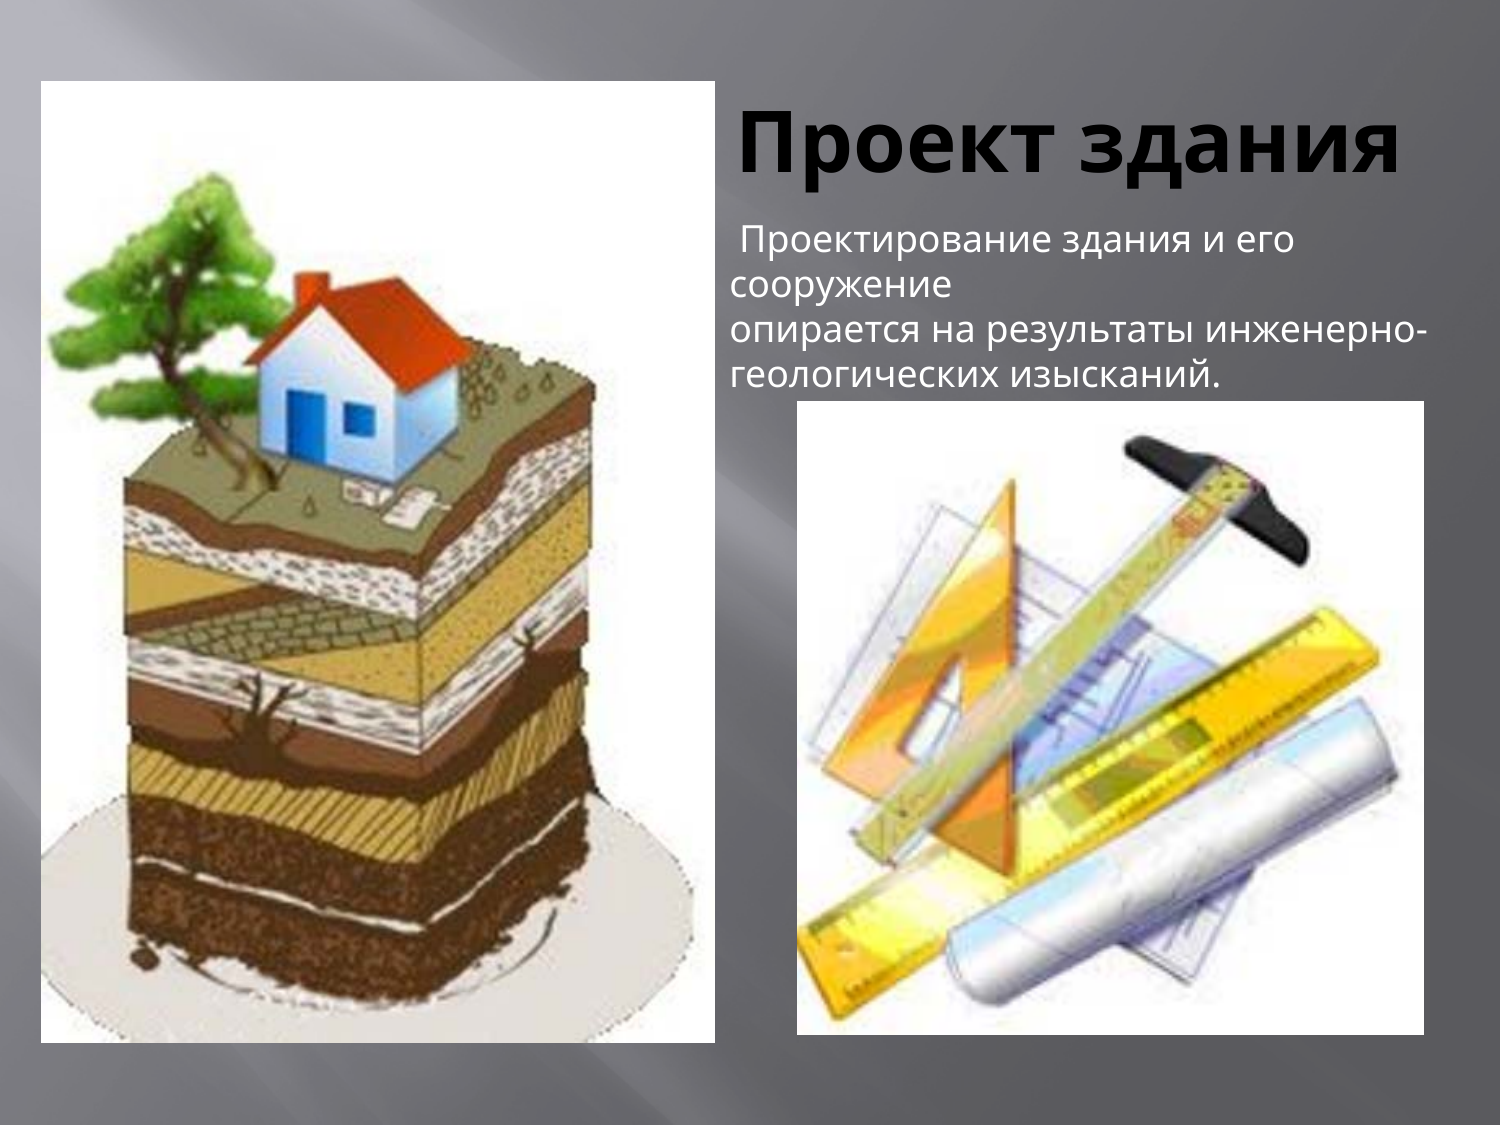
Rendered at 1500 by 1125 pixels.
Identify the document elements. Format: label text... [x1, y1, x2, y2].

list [41, 81, 715, 1044]
picture [796, 401, 1424, 1036]
text_box Проектирование здания и его сооружение опирается на результаты инженерно-геологических изысканий. [758, 208, 1471, 403]
title Проект здания [714, 45, 1425, 208]
